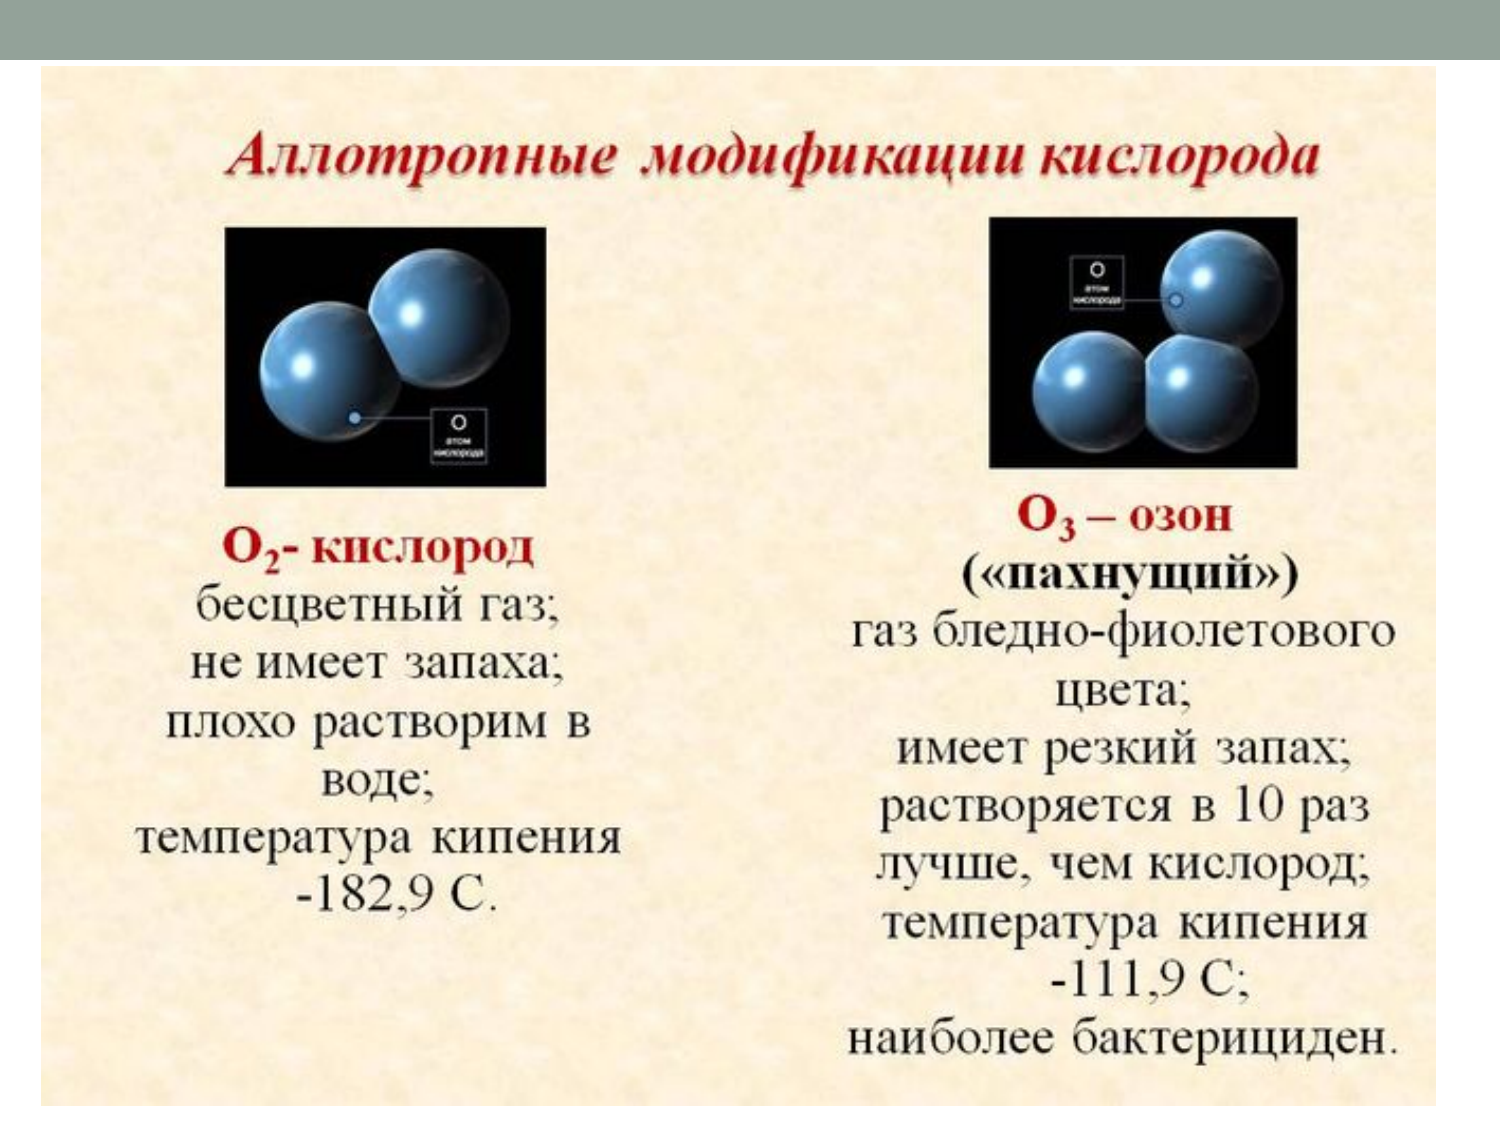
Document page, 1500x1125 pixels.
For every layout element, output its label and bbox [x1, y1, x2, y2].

picture [41, 66, 1436, 1107]
